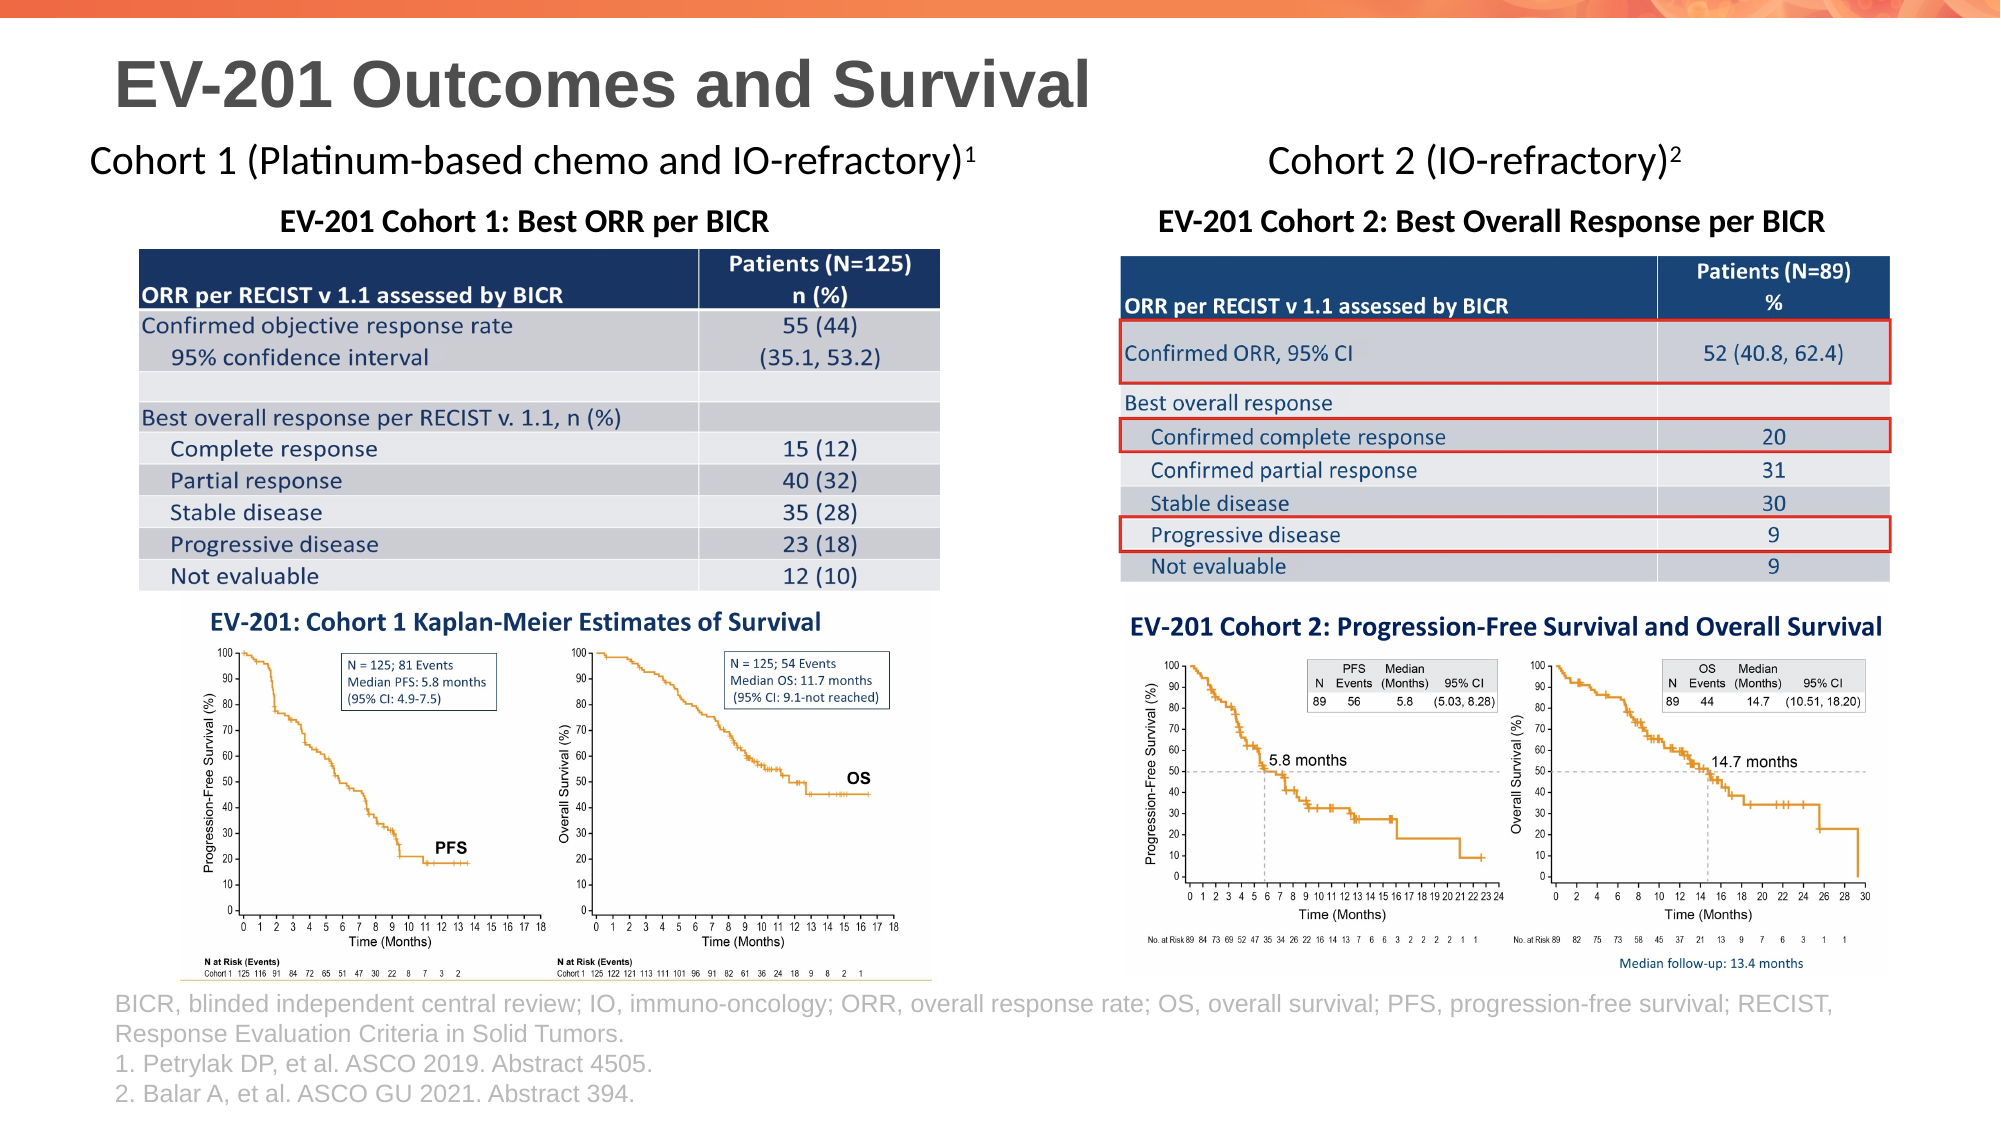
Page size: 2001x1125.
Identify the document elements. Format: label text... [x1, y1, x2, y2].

text_box [139, 1016, 961, 1025]
text_box Cohort 1 (Platinum-based chemo and IO-refractory)1 [89, 133, 977, 184]
text_box EV-201 Cohort 2: Best Overall Response per BICR [1157, 199, 1827, 240]
text_box EV-201 Cohort 1: Best ORR per BICR [279, 199, 771, 240]
footer BICR, blinded independent central review; IO, immuno-oncology; ORR, overall response rate; OS, overall survival; PFS, progression-free survival; RECIST, Response Evaluation Criteria in Solid Tumors. 1. Petrylak DP, et al. ASCO 2019. Abstract 4505. 2. Balar A, et al. ASCO GU 2021. Abstract 394. [99, 1042, 1863, 1116]
picture [180, 592, 932, 981]
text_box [1061, 249, 1906, 592]
title EV-201 Outcomes and Survival [99, 16, 1863, 146]
text_box Cohort 2 (IO-refractory)2 [1268, 133, 1682, 184]
picture [0, 0, 2000, 18]
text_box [139, 249, 940, 591]
picture [1124, 592, 1889, 976]
